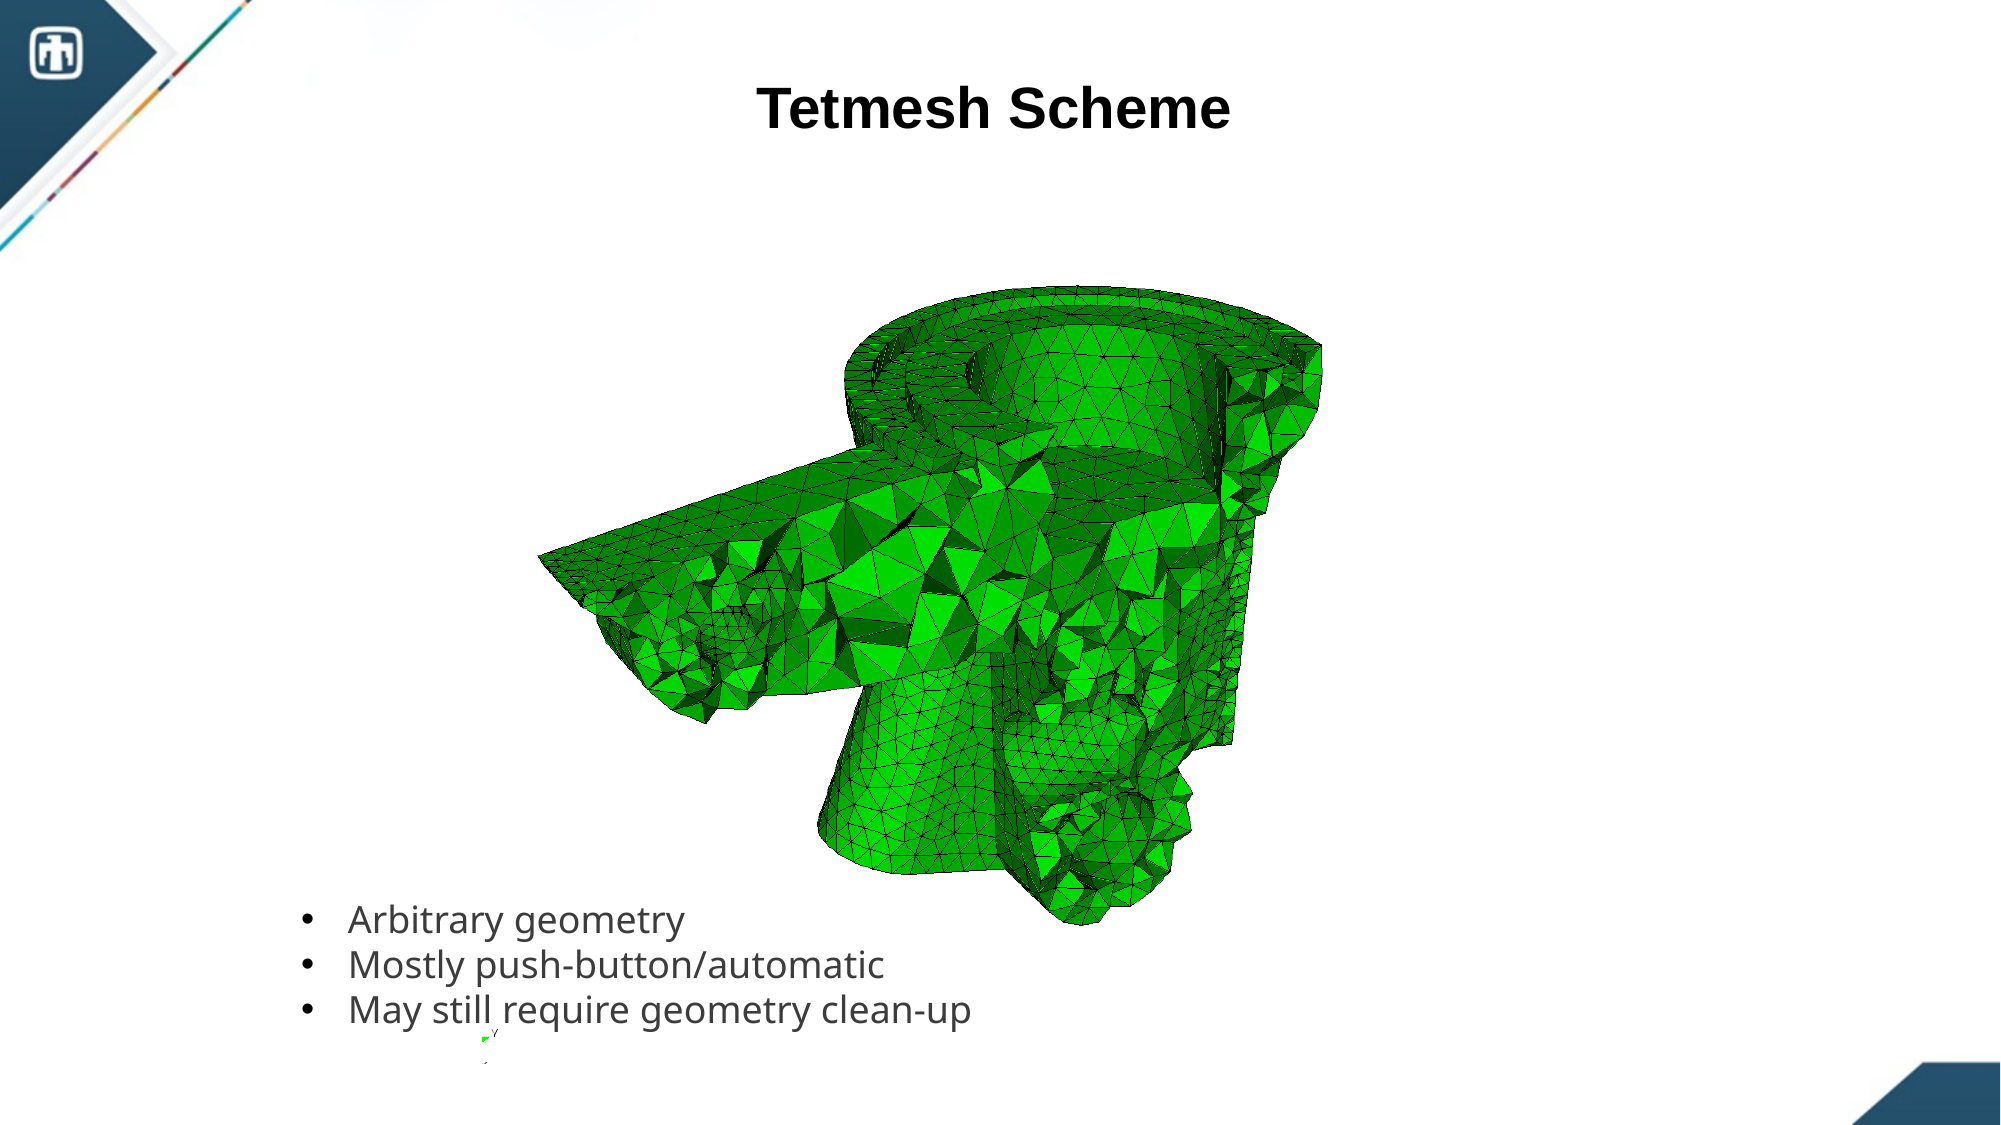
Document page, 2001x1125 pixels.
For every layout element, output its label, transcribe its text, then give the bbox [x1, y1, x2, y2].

picture [0, 0, 2001, 1125]
text_box Tetmesh Scheme [437, 35, 1552, 175]
text_box Arbitrary geometry Mostly push-button/automatic May still require geometry clean-up [286, 888, 482, 1039]
